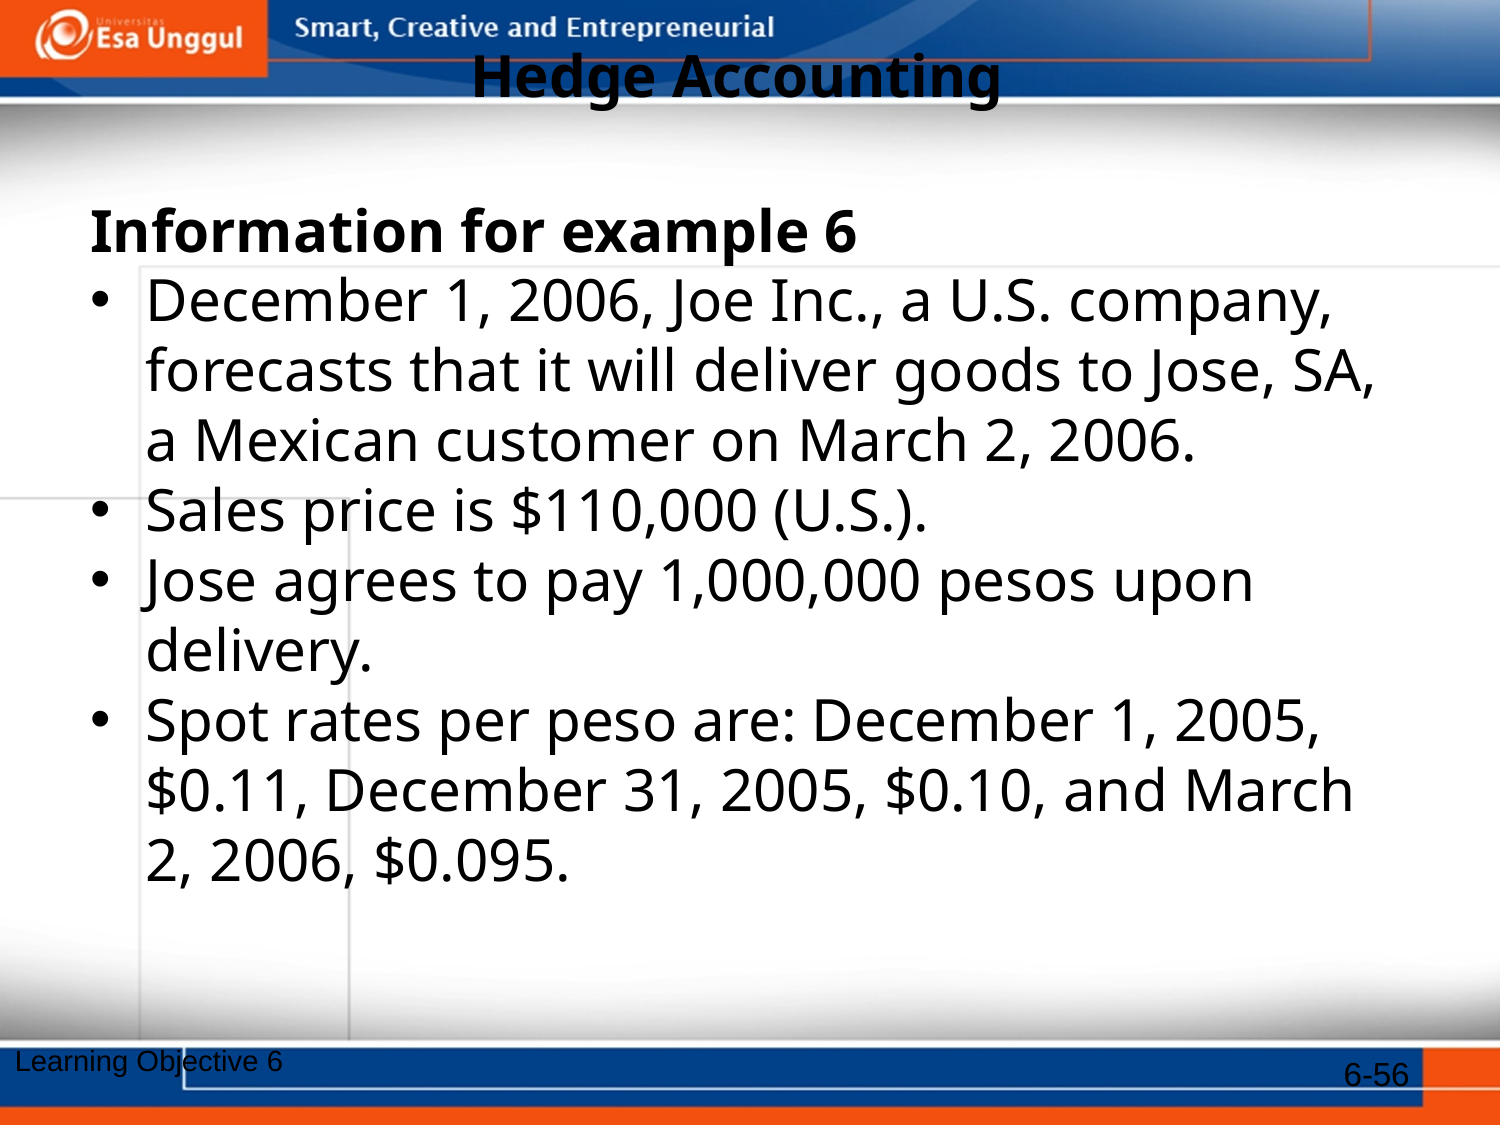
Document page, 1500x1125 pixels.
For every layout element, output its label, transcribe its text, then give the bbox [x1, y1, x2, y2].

title Hedge Accounting [102, 24, 1372, 138]
text_box Learning Objective 6 [0, 1049, 513, 1083]
list Information for example 6 December 1, 2006, Joe Inc., a U.S. company, forecasts that it will deliver goods to Jose, SA, a Mexican customer on March 2, 2006. Sales price is $110,000 (U.S.). Jose agrees to pay 1,000,000 pesos upon delivery. Spot rates per peso are: December 1, 2005, $0.11, December 31, 2005, $0.10, and March 2, 2006, $0.095. [75, 200, 1400, 825]
picture [0, 0, 1500, 1125]
slide_number 6-56 [1250, 1042, 1425, 1103]
